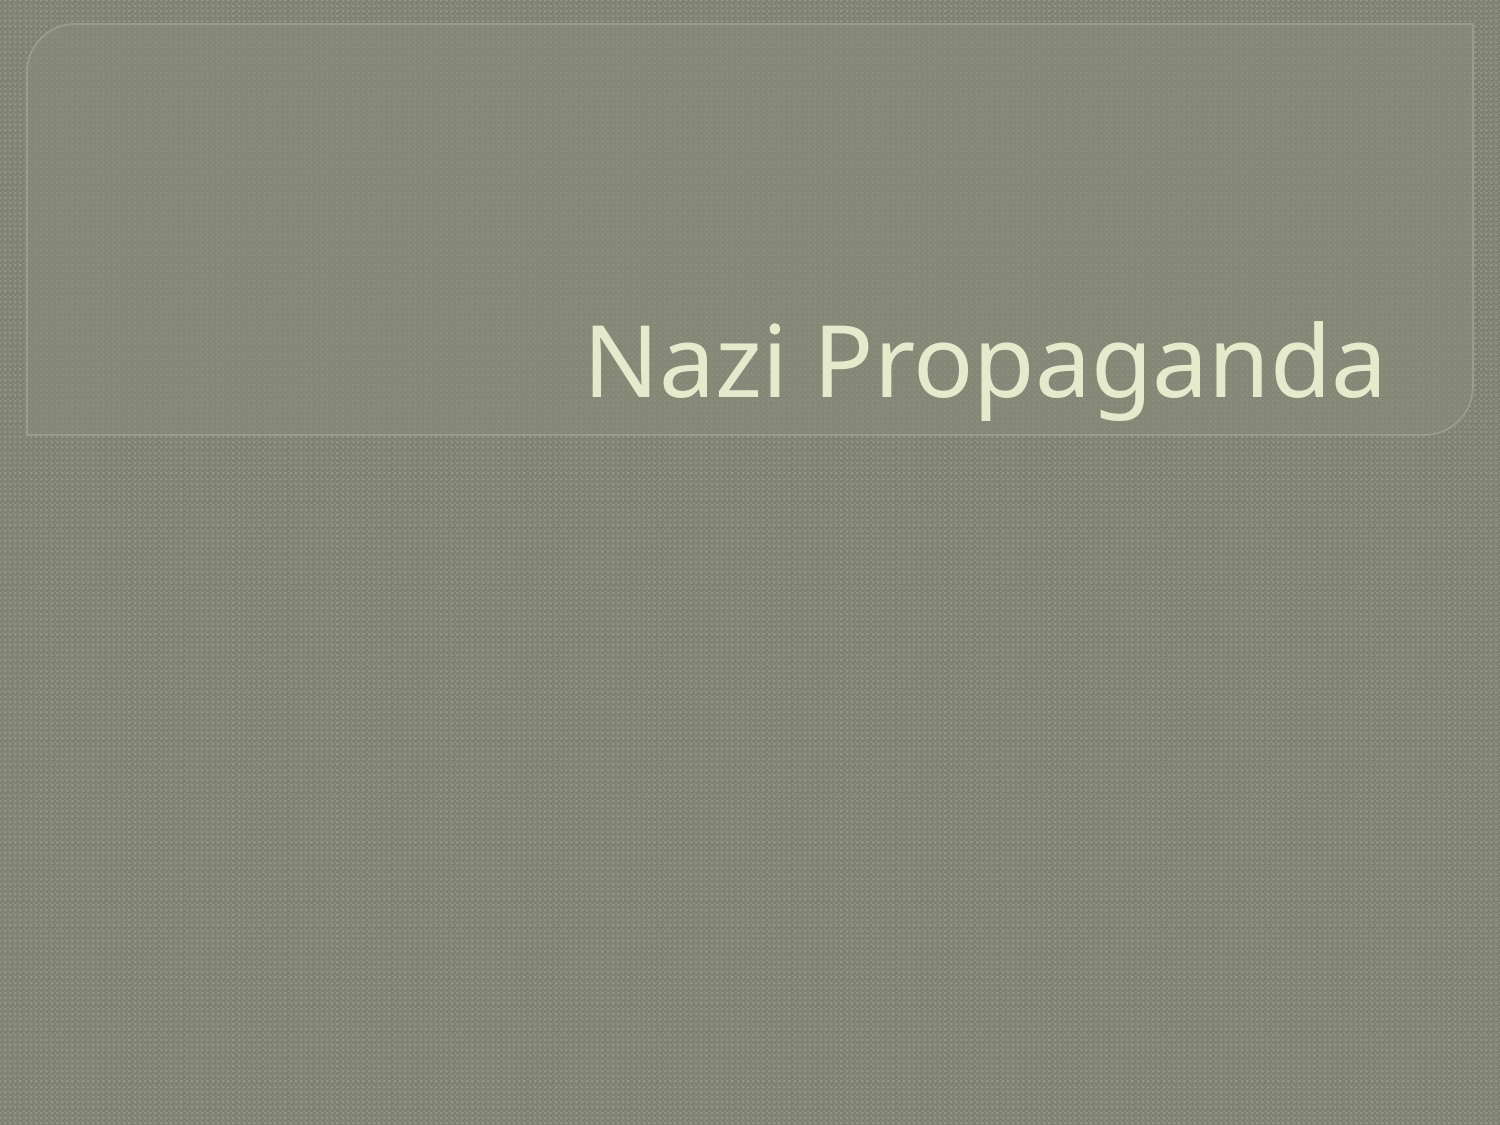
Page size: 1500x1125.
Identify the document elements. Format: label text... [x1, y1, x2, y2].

title Nazi Propaganda [76, 62, 1427, 425]
